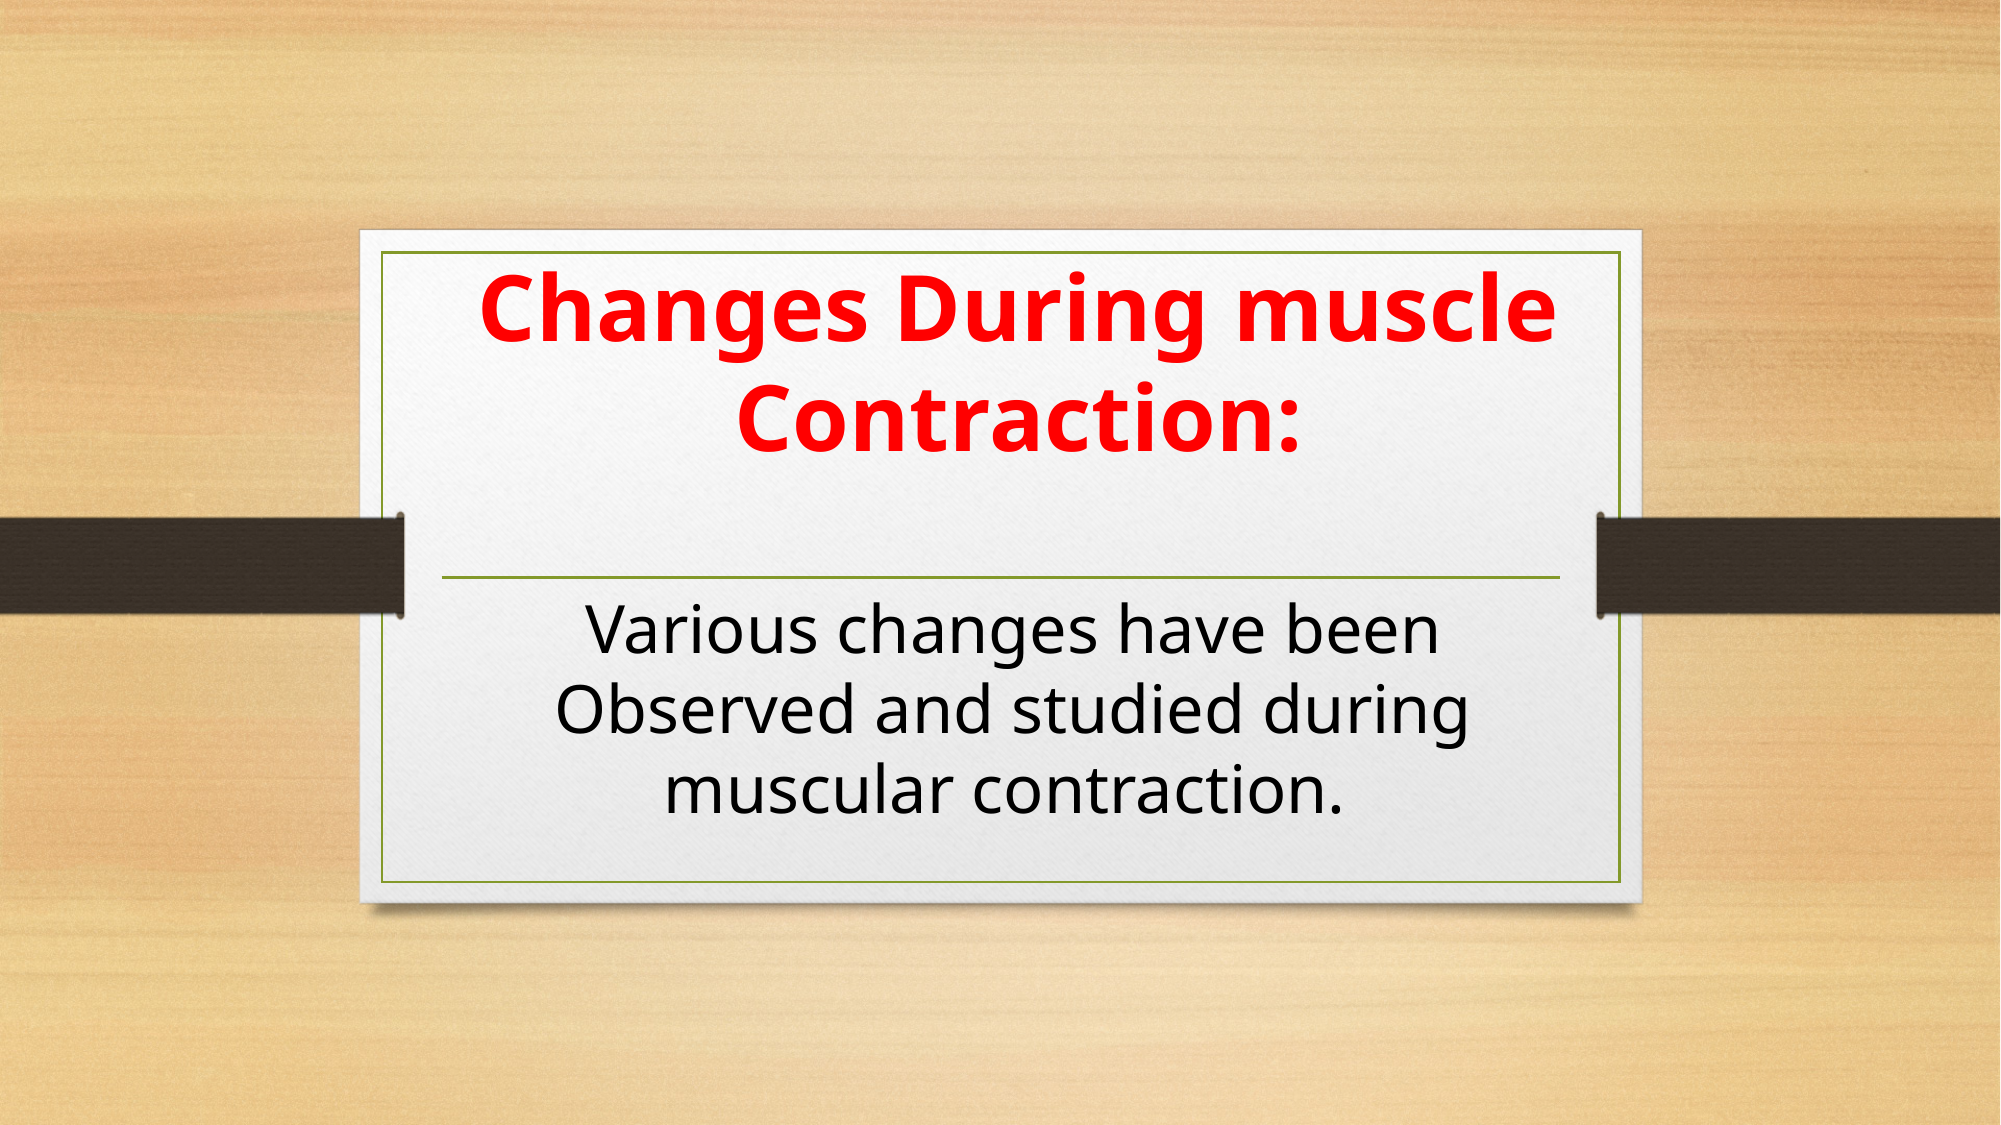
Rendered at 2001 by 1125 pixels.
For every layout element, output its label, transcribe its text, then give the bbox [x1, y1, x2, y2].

title Changes During muscle Contraction: [384, 173, 1653, 478]
subtitle Various changes have been Observed and studied during muscular contraction. [415, 579, 1613, 919]
picture [0, 0, 2001, 1125]
